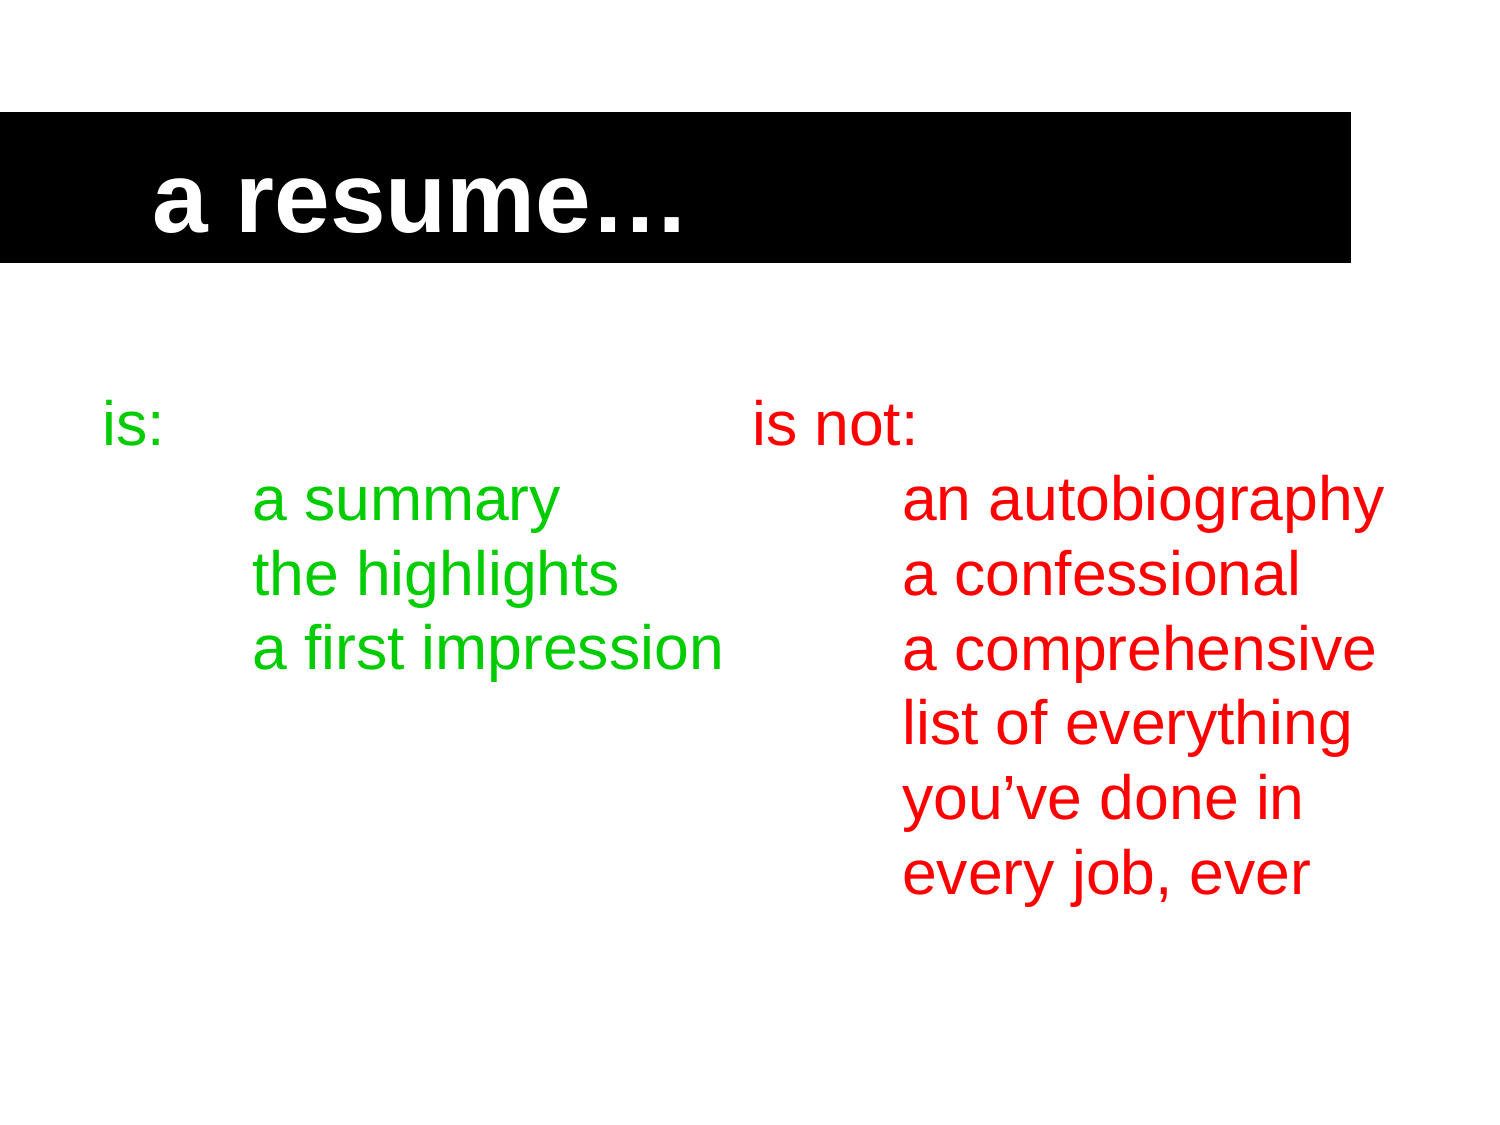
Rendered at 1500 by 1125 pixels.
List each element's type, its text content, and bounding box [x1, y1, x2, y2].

text_box a resume… [137, 125, 713, 260]
text_box [0, 112, 1350, 263]
text_box is not: an autobiography a confessional a comprehensive list of everything you’ve done in every job, ever [737, 337, 1438, 980]
text_box is: a summary the highlights a first impression [87, 337, 737, 830]
